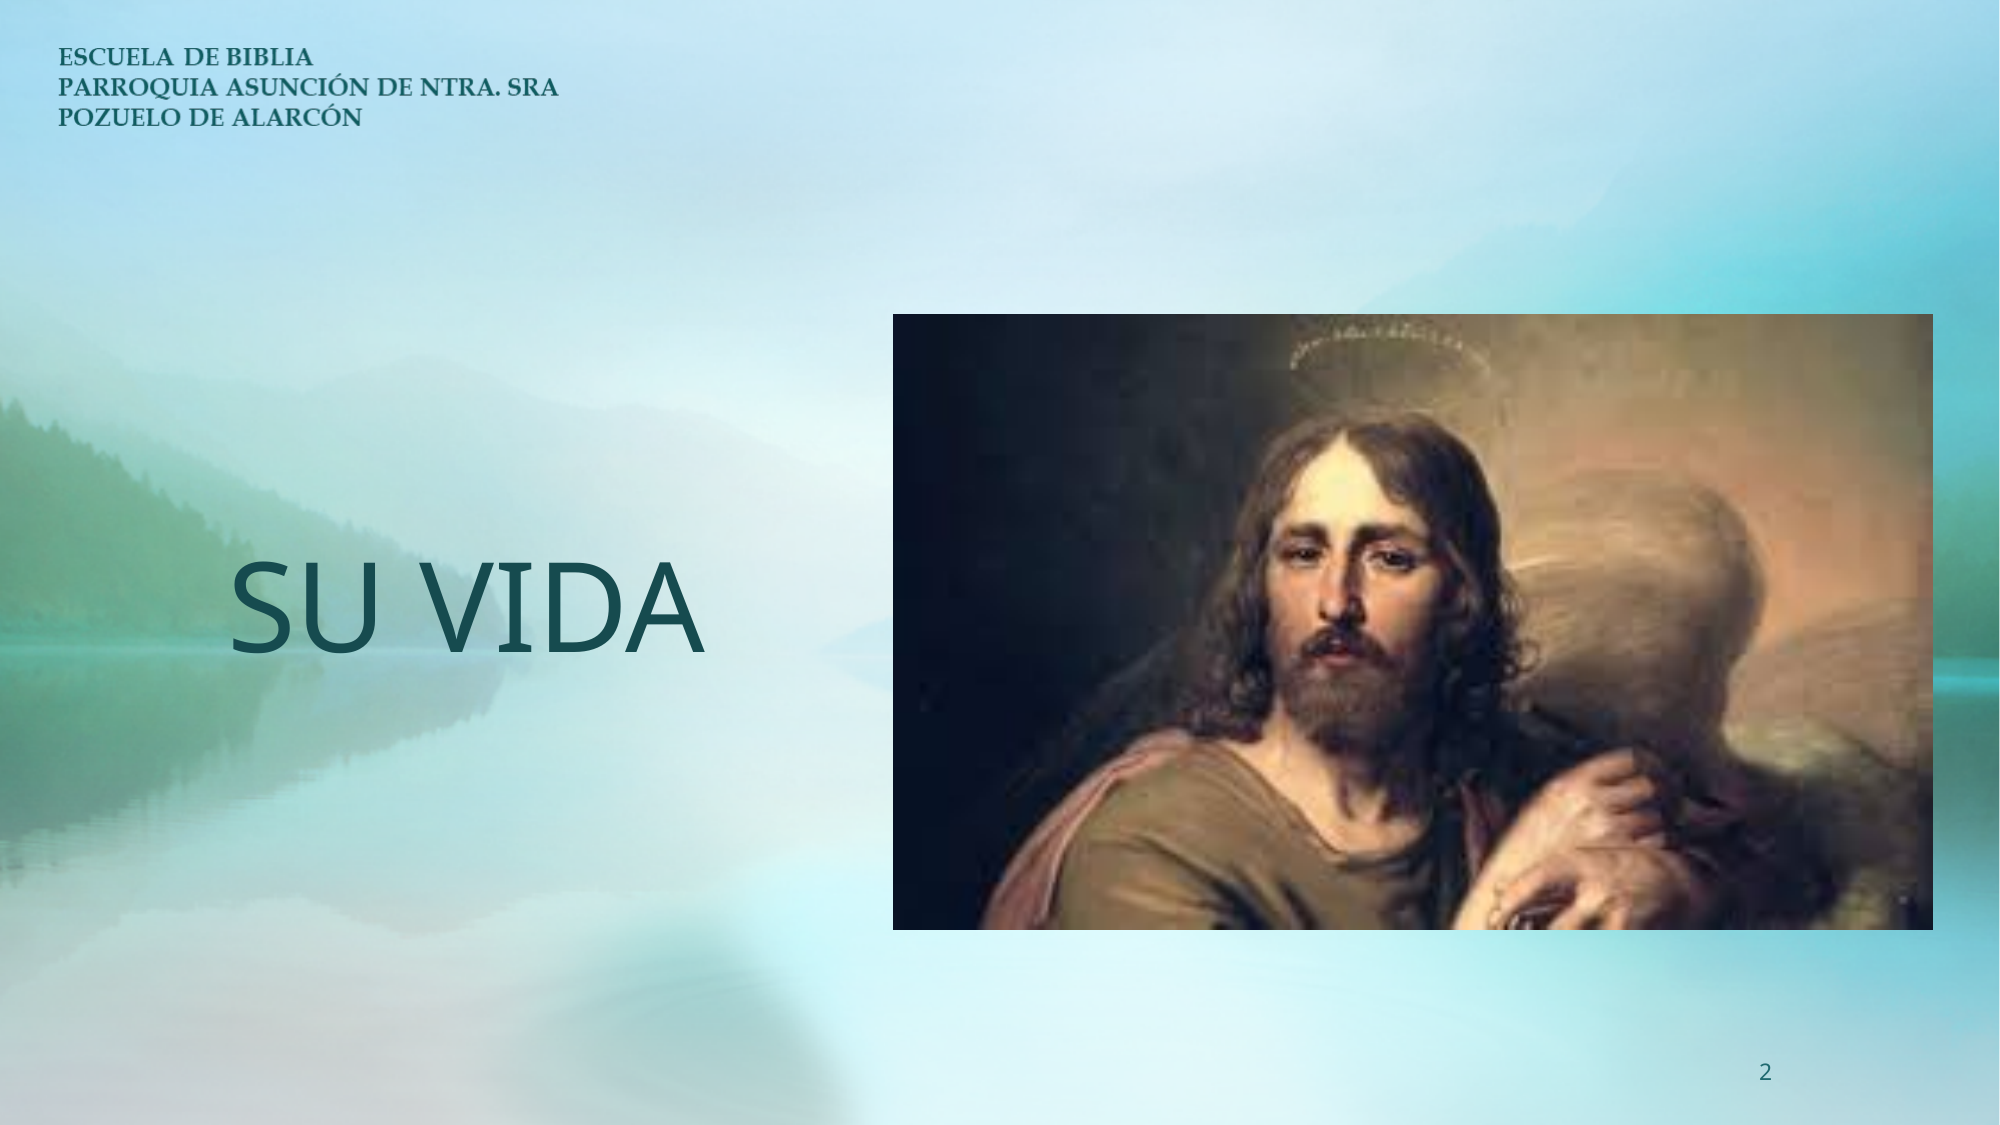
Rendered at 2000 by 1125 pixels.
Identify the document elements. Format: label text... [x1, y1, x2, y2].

title SU VIDA [212, 162, 1600, 688]
slide_number 2 [1320, 1042, 1788, 1103]
picture [0, 0, 2000, 1125]
subtitle [212, 841, 1945, 1125]
